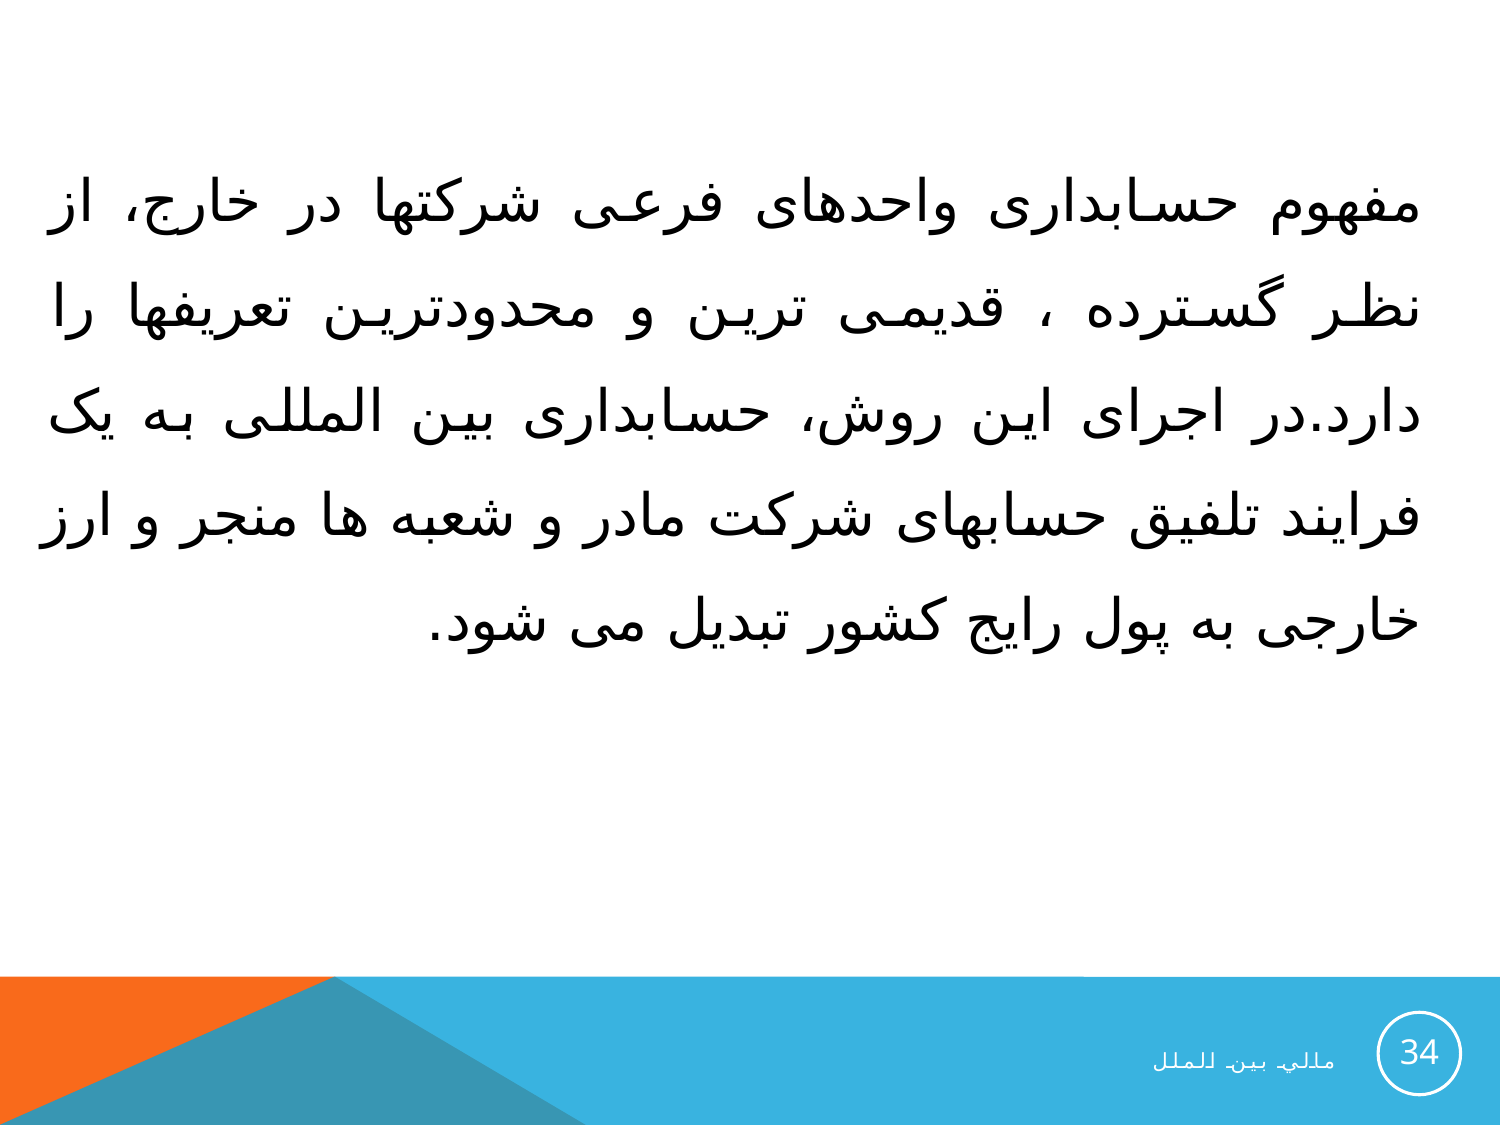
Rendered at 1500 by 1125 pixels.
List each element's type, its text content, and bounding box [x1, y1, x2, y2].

text_box مفهوم حسابداری واحدهای فرعی شرکتها در خارج، از نظر گسترده ، قدیمی ترین و محدودترین تعریفها را دارد.در اجرای این روش، حسابداری بین المللی به یک فرایند تلفیق حسابهای شرکت مادر و شعبه ها منجر و ارز خارجی به پول رایج کشور تبدیل می شود. [24, 120, 1438, 660]
slide_number 34 [1376, 1010, 1463, 1097]
footer مالي بين الملل [575, 1037, 1350, 1083]
